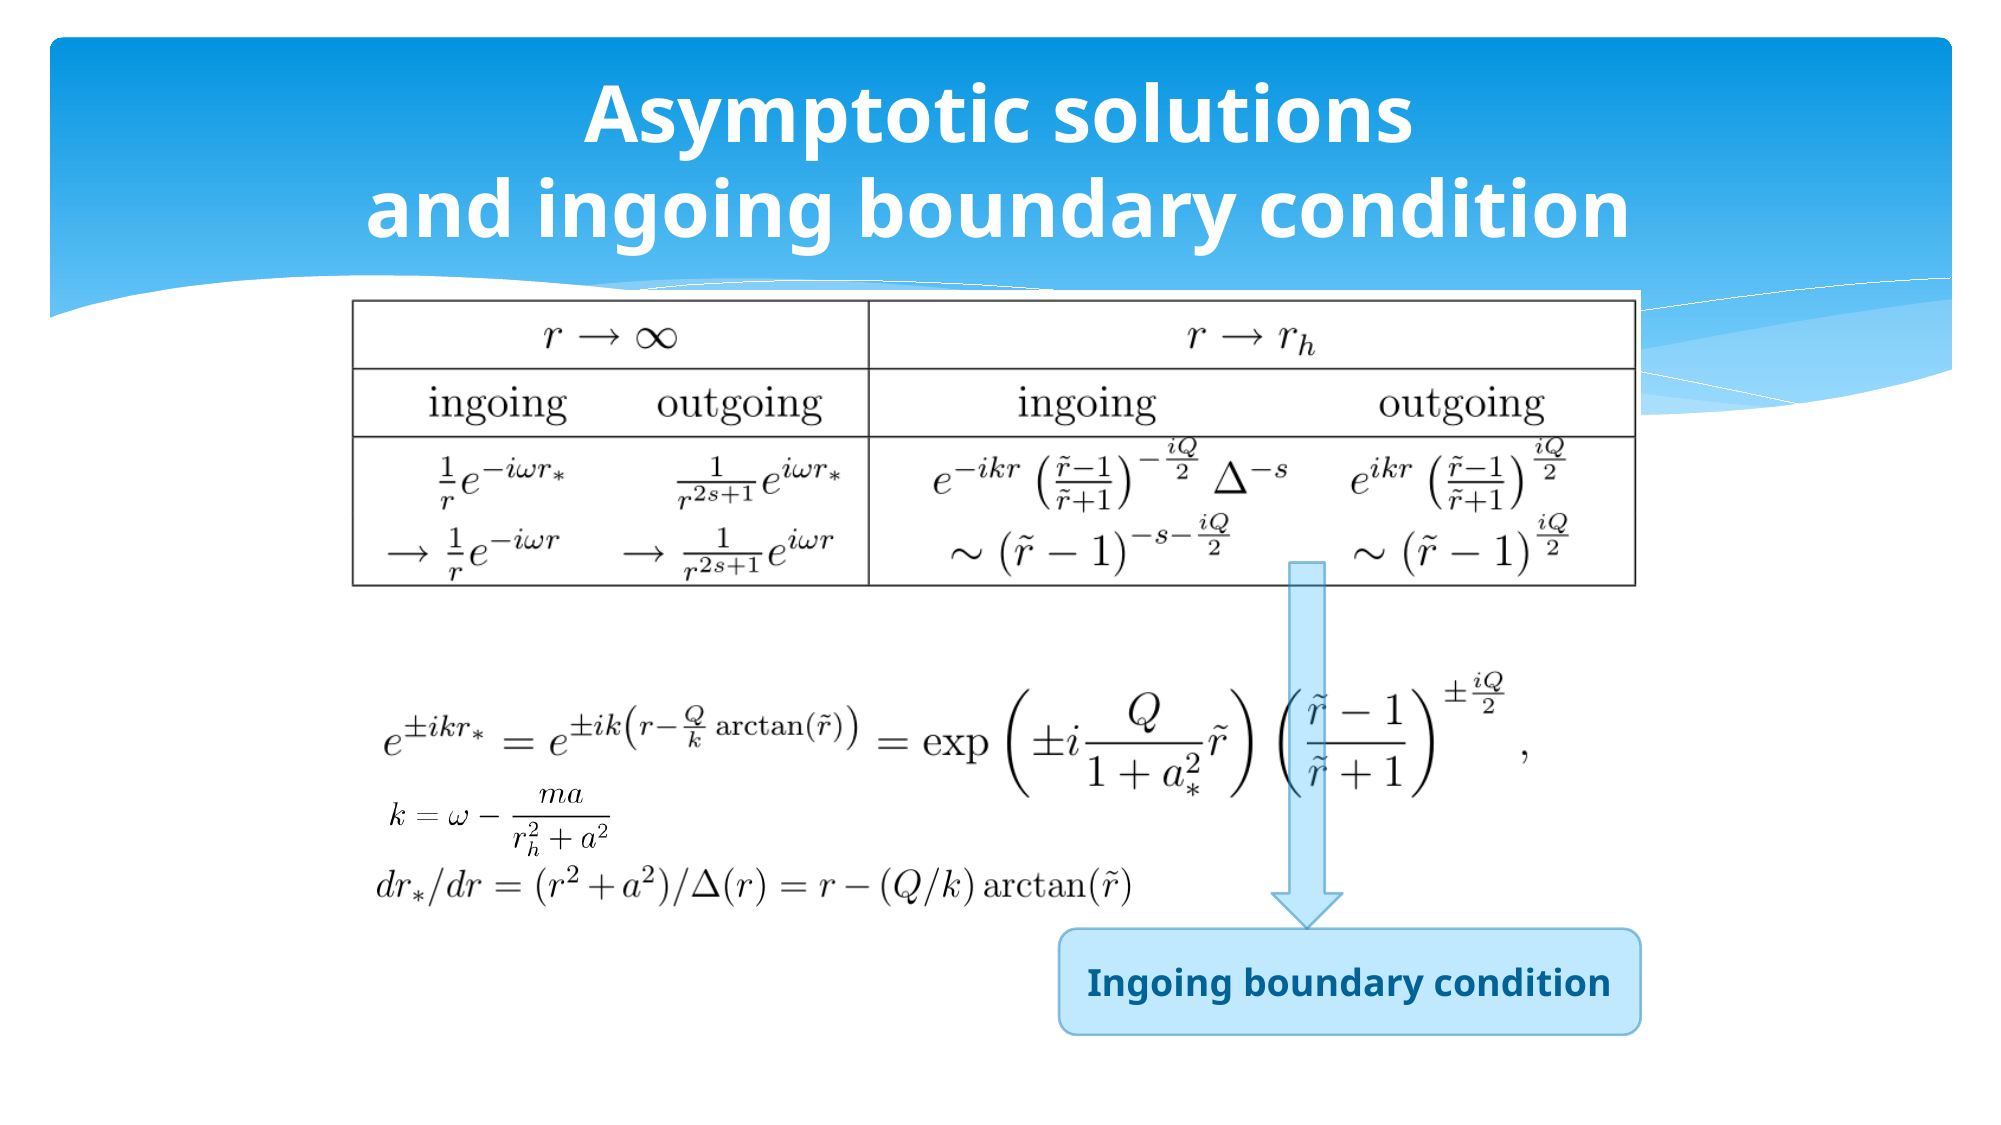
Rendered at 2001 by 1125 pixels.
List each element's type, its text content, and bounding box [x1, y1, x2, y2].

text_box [349, 290, 1641, 919]
text_box Ingoing boundary condition [1057, 928, 1643, 1037]
title Asymptotic solutions and ingoing boundary condition [99, 55, 1900, 261]
